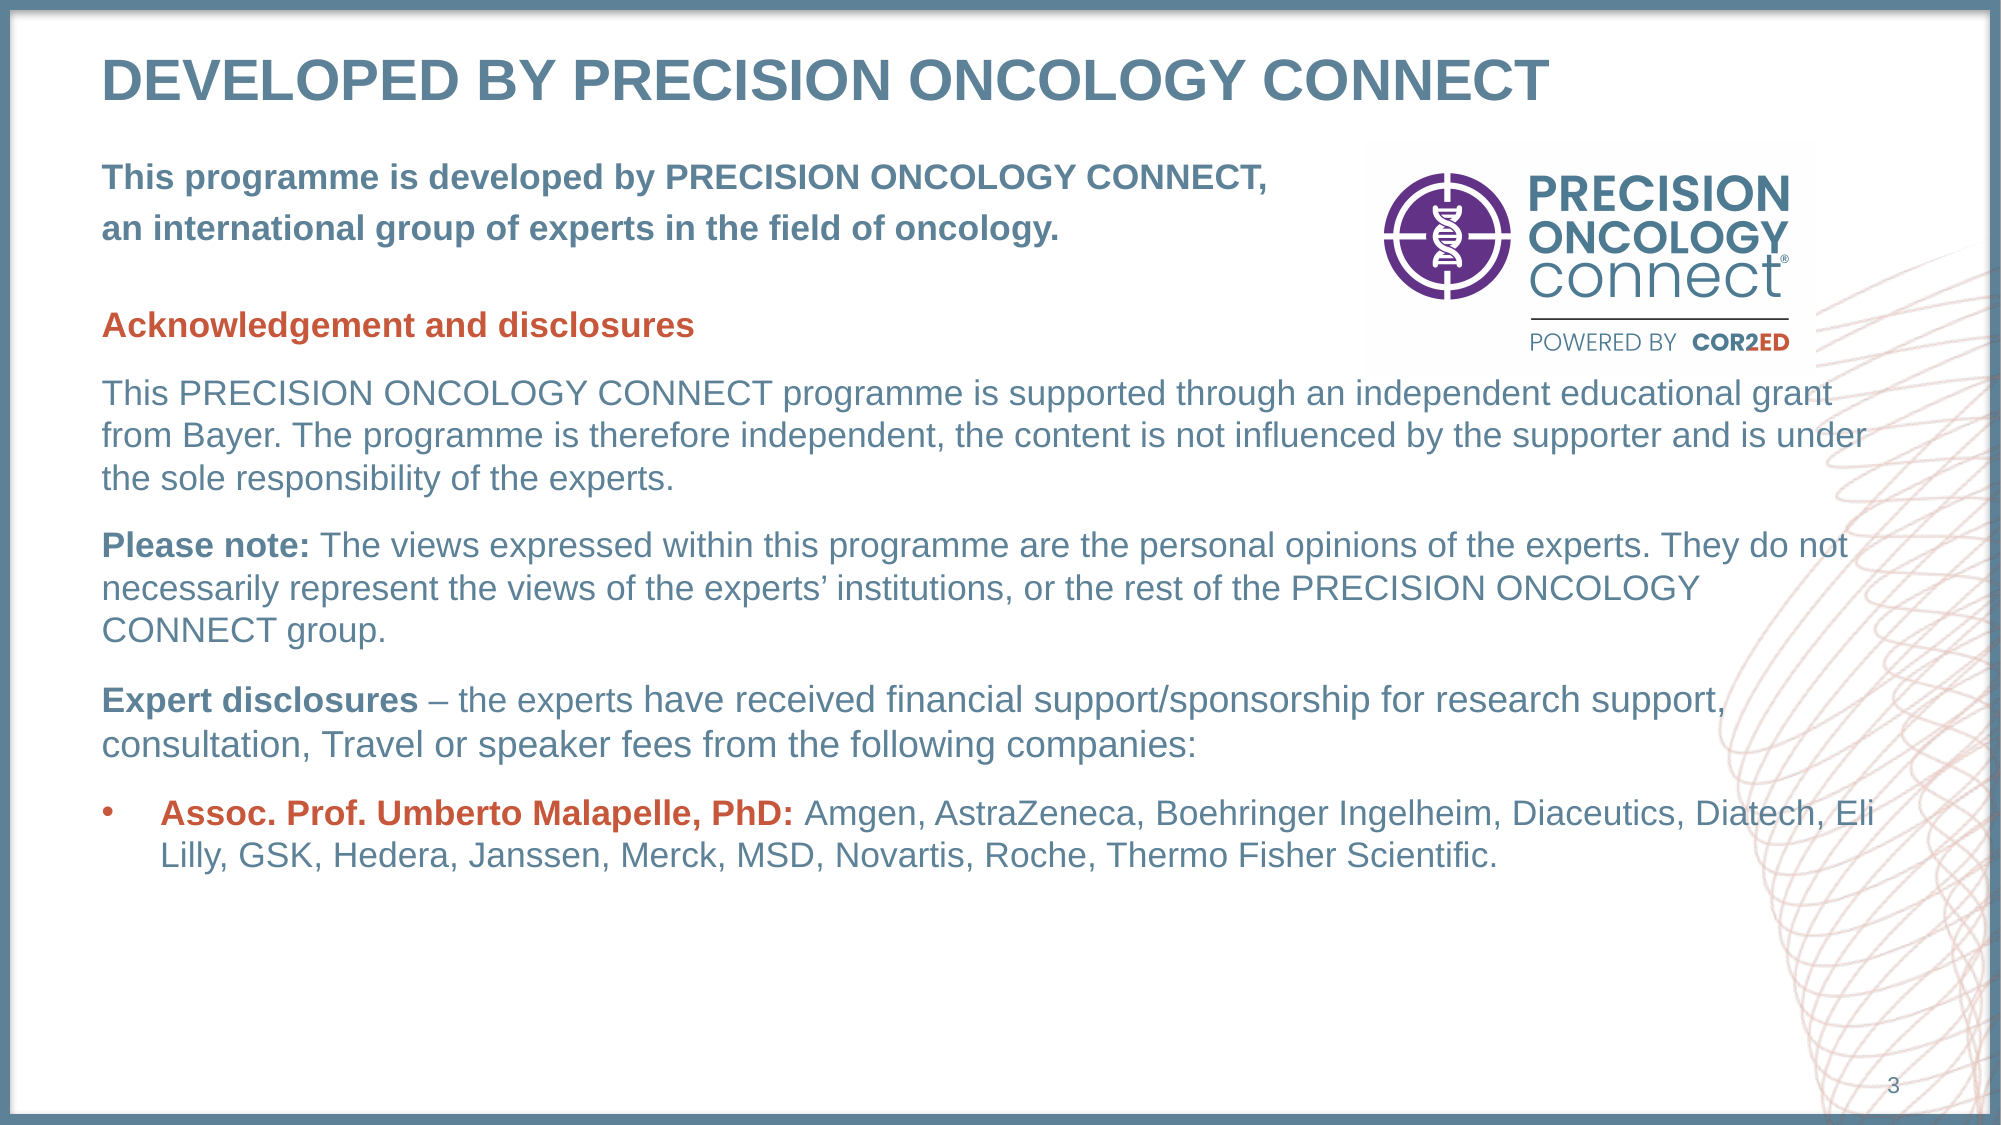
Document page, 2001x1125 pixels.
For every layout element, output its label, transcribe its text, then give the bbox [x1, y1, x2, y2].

slide_number 3 [1771, 1054, 1900, 1115]
title Developed by PRECISION ONCOLOGY COnnect [101, 42, 1709, 185]
picture [1365, 141, 1816, 374]
list This programme is developed by PRECISION ONCOLOGY CONNECT, an international group of experts in the field of oncology. Acknowledgement and disclosures This PRECISION ONCOLOGY CONNECT programme is supported through an independent educational grant from Bayer. The programme is therefore independent, the content is not influenced by the supporter and is under the sole responsibility of the experts. Please note: The views expressed within this programme are the personal opinions of the experts. They do not necessarily represent the views of the experts’ institutions, or the rest of the PRECISION ONCOLOGY CONNECT group. Expert disclosures – the experts have received financial support/sponsorship for research support, consultation, Travel or speaker fees from the following companies: Assoc. Prof. Umberto Malapelle, PhD: Amgen, AstraZeneca, Boehringer Ingelheim, Diaceutics, Diatech, Eli Lilly, GSK, Hedera, Janssen, Merck, MSD, Novartis, Roche, Thermo Fisher Scientific. [101, 145, 1900, 1055]
